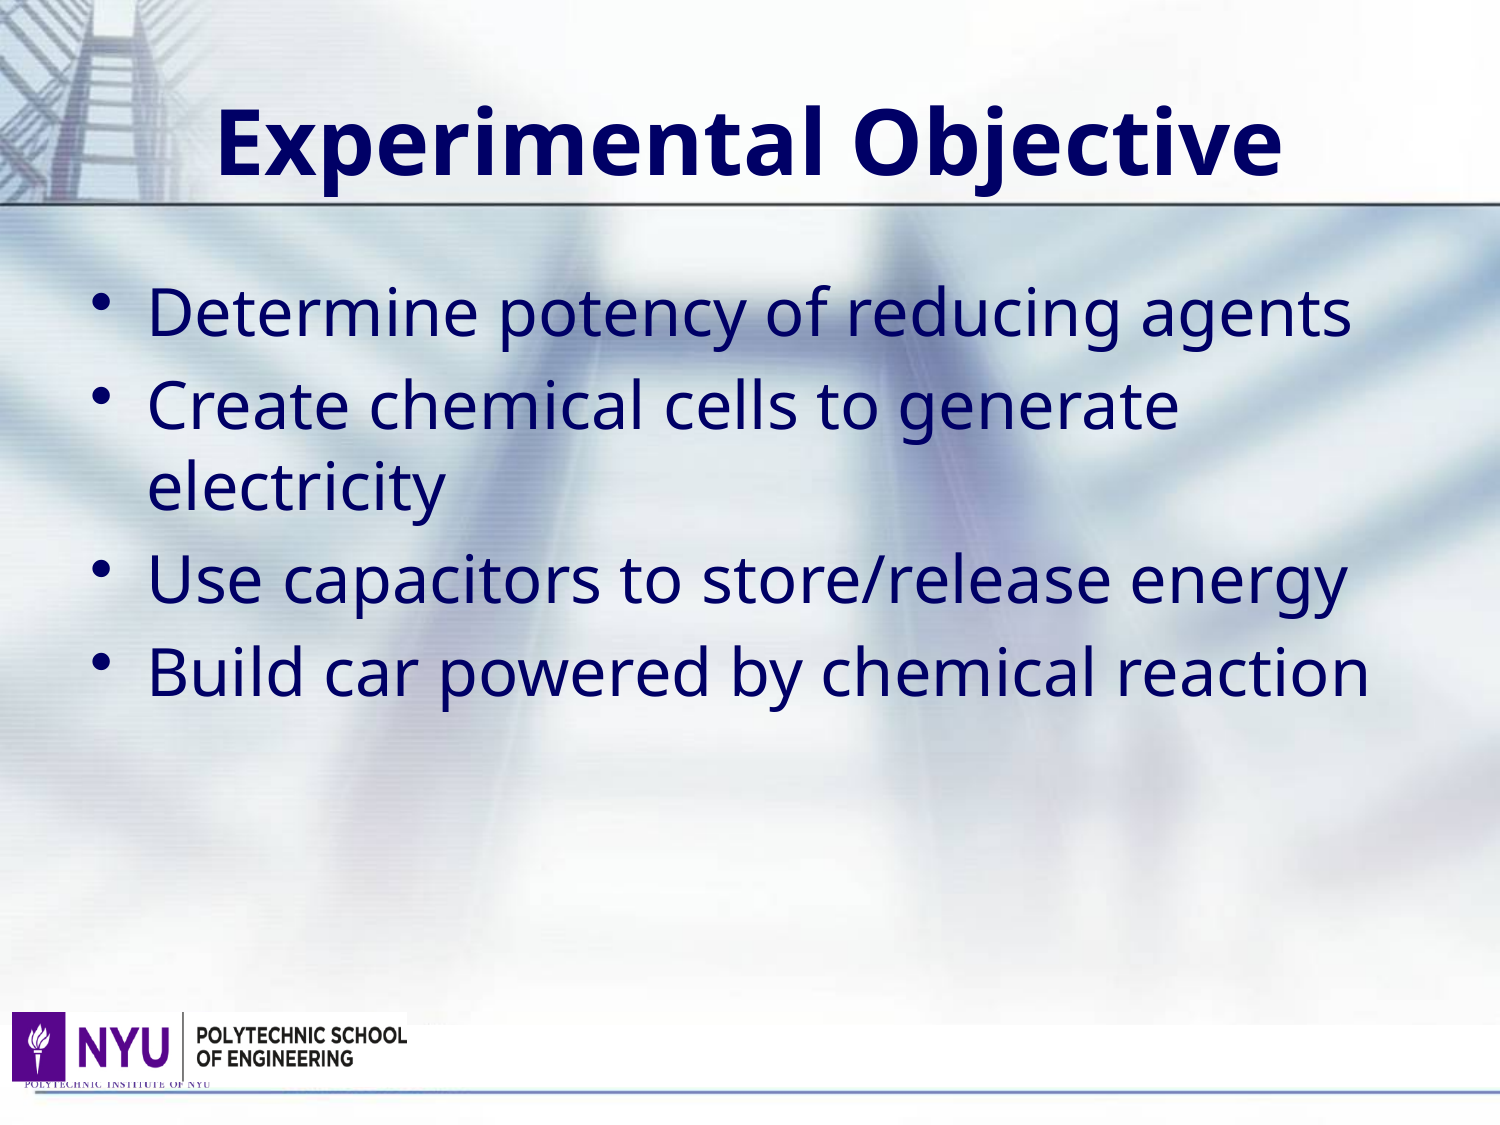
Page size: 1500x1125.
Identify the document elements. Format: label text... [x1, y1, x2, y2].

title Experimental Objective [74, 44, 1426, 233]
list Determine potency of reducing agents Create chemical cells to generate electricity Use capacitors to store/release energy Build car powered by chemical reaction [74, 262, 1426, 1006]
picture [0, 0, 1500, 1125]
